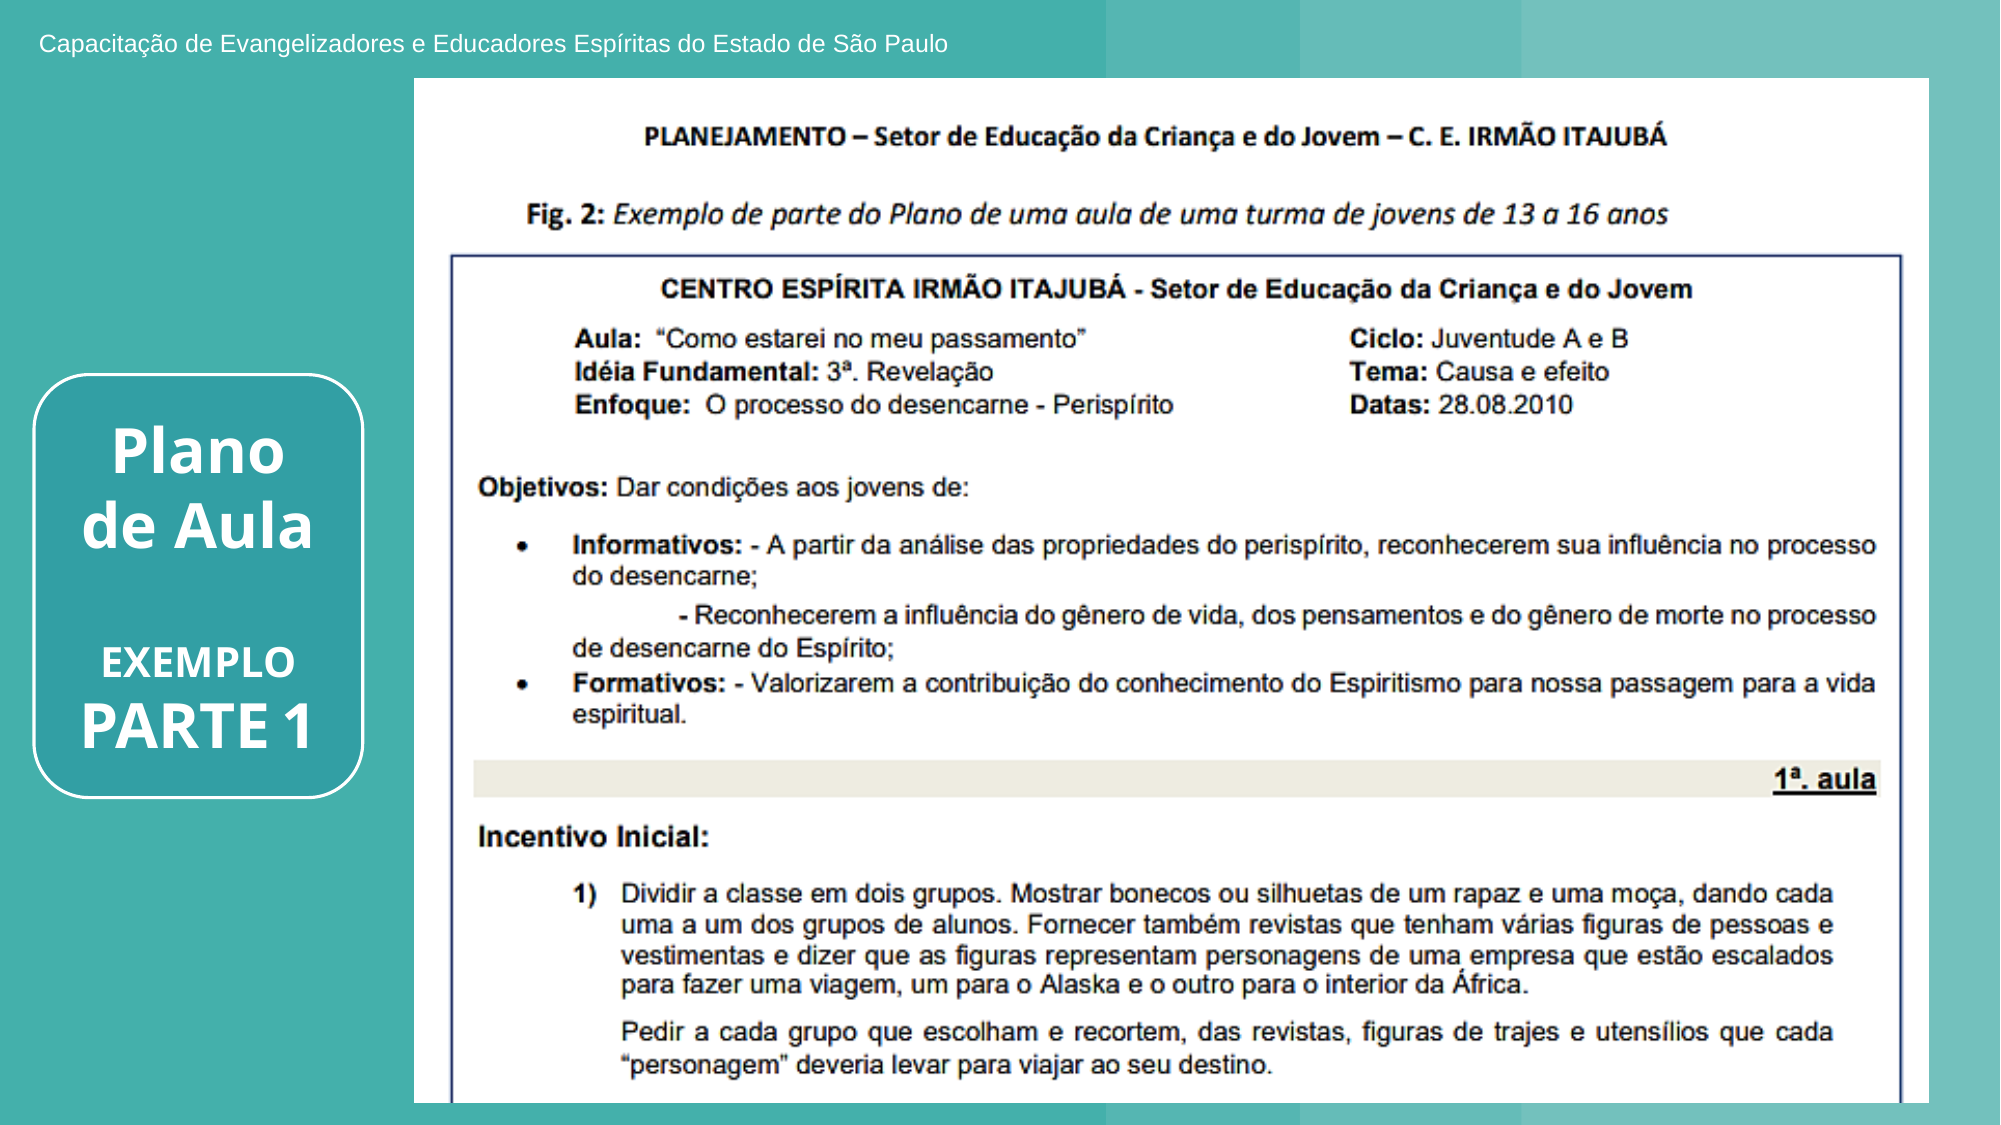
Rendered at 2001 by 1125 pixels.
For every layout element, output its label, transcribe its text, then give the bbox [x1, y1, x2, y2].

text_box Plano de Aula EXEMPLO PARTE 1 [32, 373, 364, 799]
picture [414, 78, 1929, 1103]
